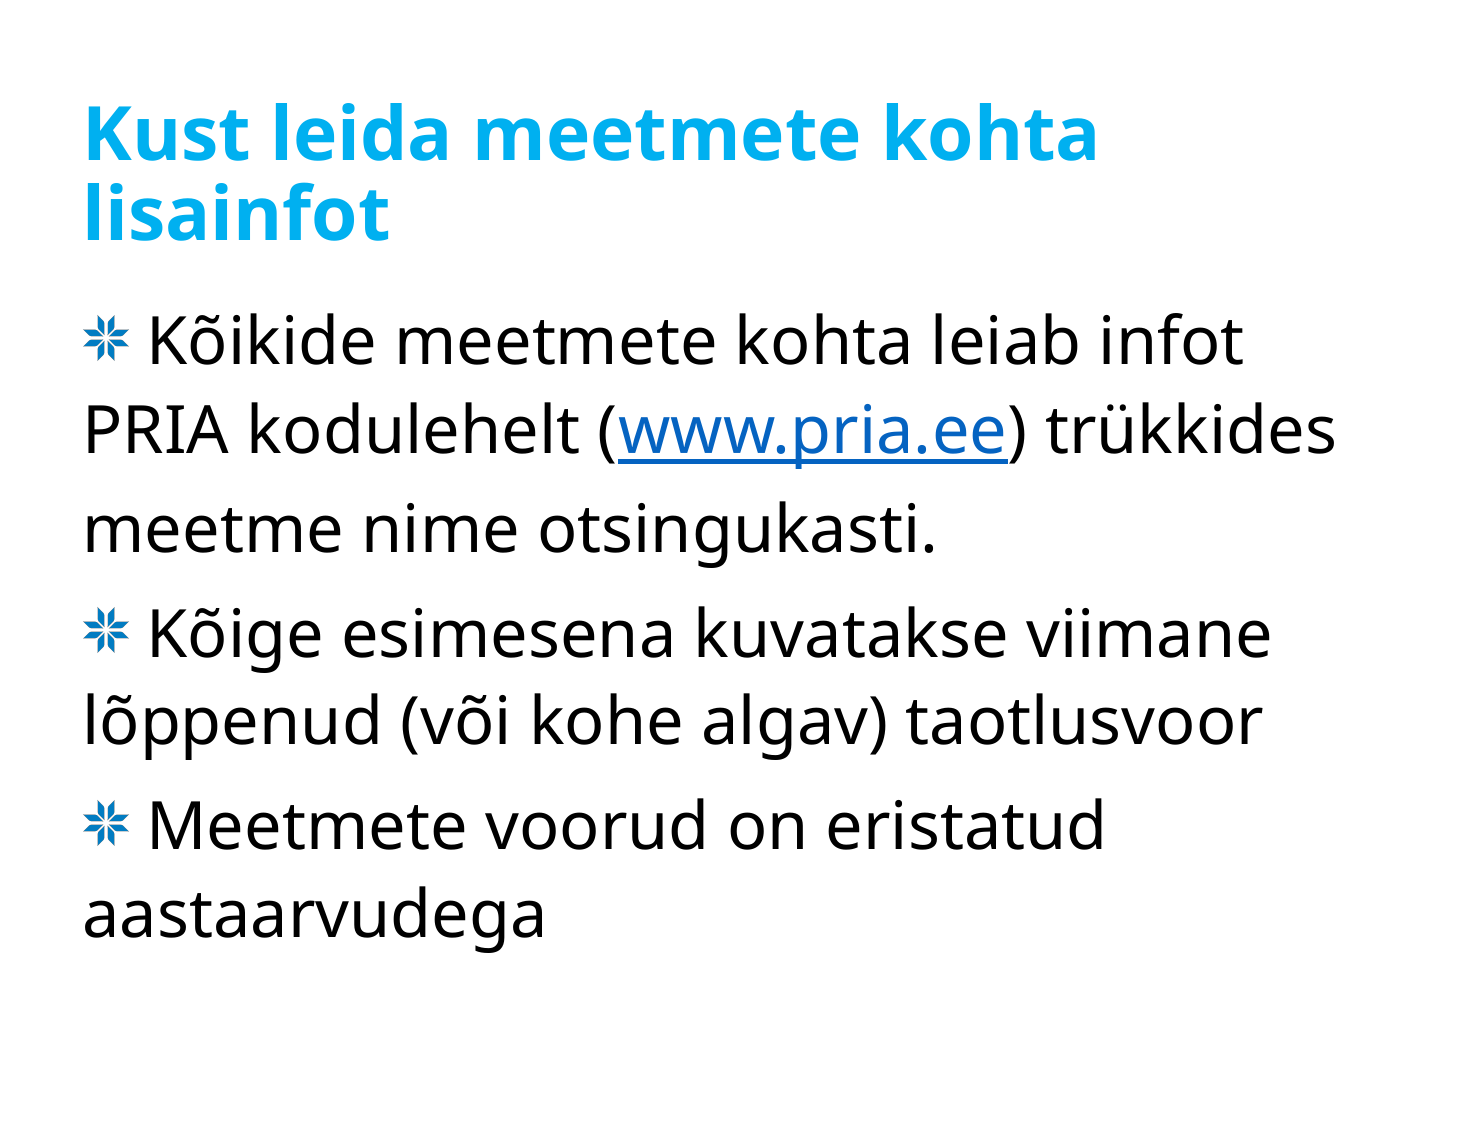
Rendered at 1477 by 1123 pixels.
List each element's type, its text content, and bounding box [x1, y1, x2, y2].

picture [82, 606, 130, 654]
picture [82, 799, 130, 847]
picture [82, 314, 130, 362]
list Kõikide meetmete kohta leiab infot PRIA kodulehelt (www.pria.ee) trükkides meetme nime otsingukasti. Kõige esimesena kuvatakse viimane lõppenud (või kohe algav) taotlusvoor Meetmete voorud on eristatud aastaarvudega [82, 290, 1382, 1031]
title Kust leida meetmete kohta lisainfot [82, 88, 1382, 266]
